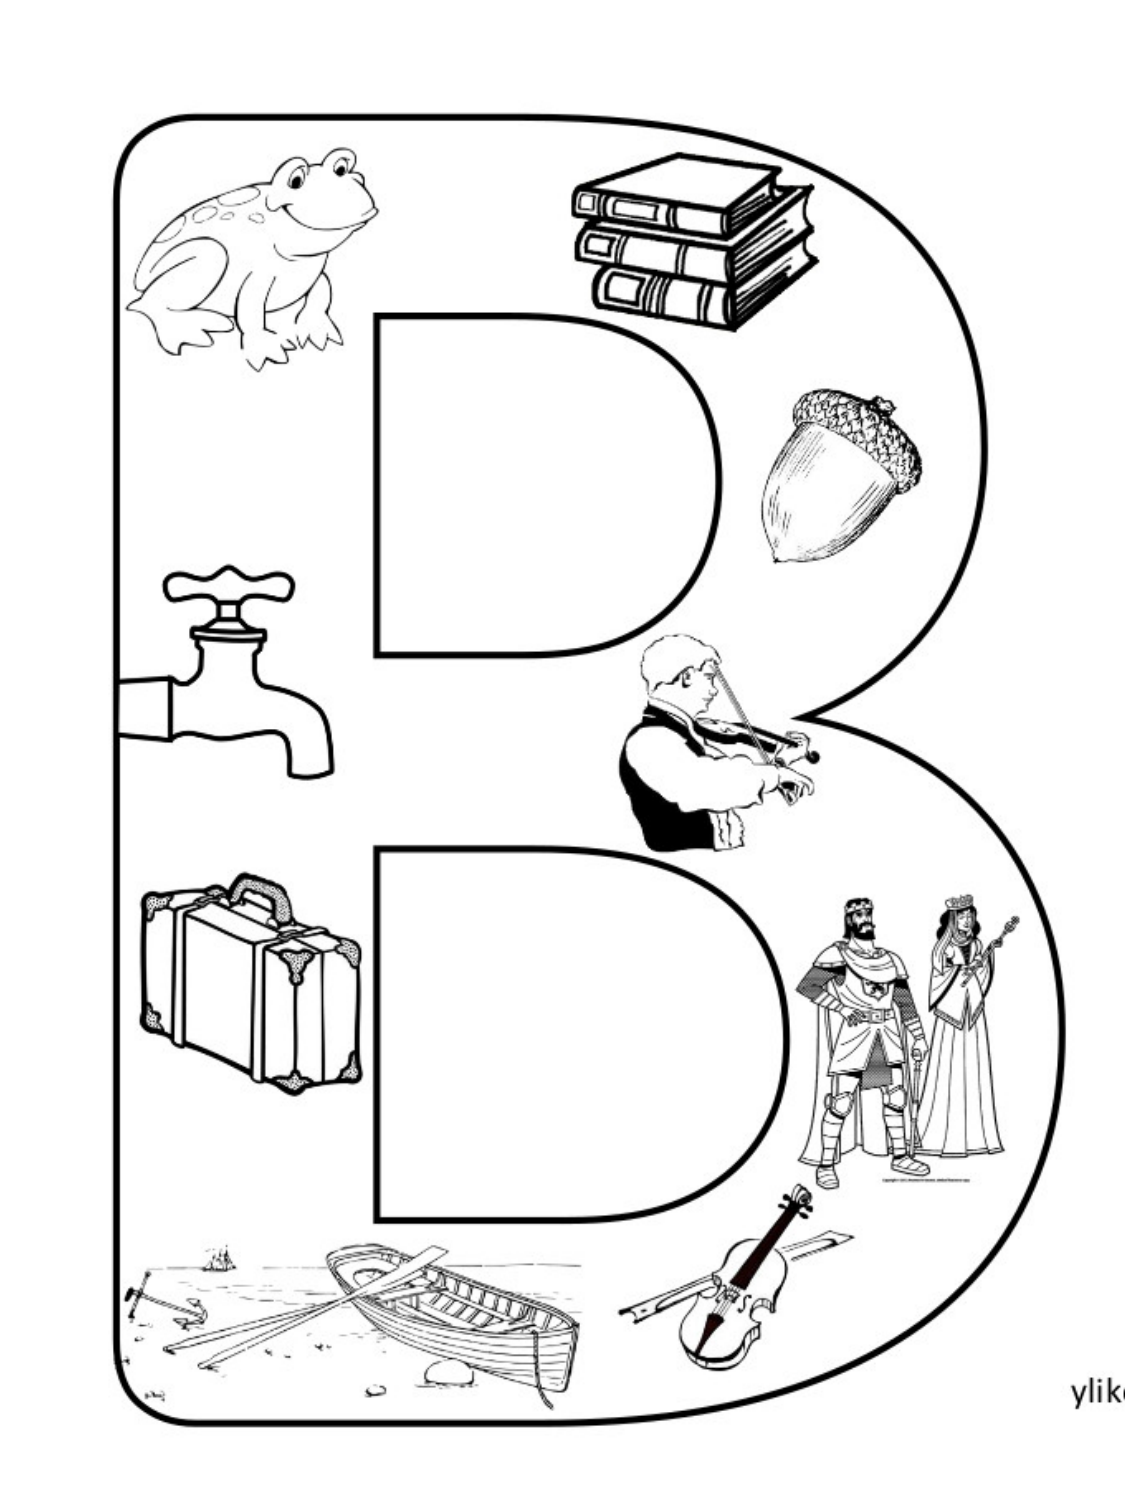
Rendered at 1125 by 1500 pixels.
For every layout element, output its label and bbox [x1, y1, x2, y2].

picture [69, 88, 1125, 1455]
